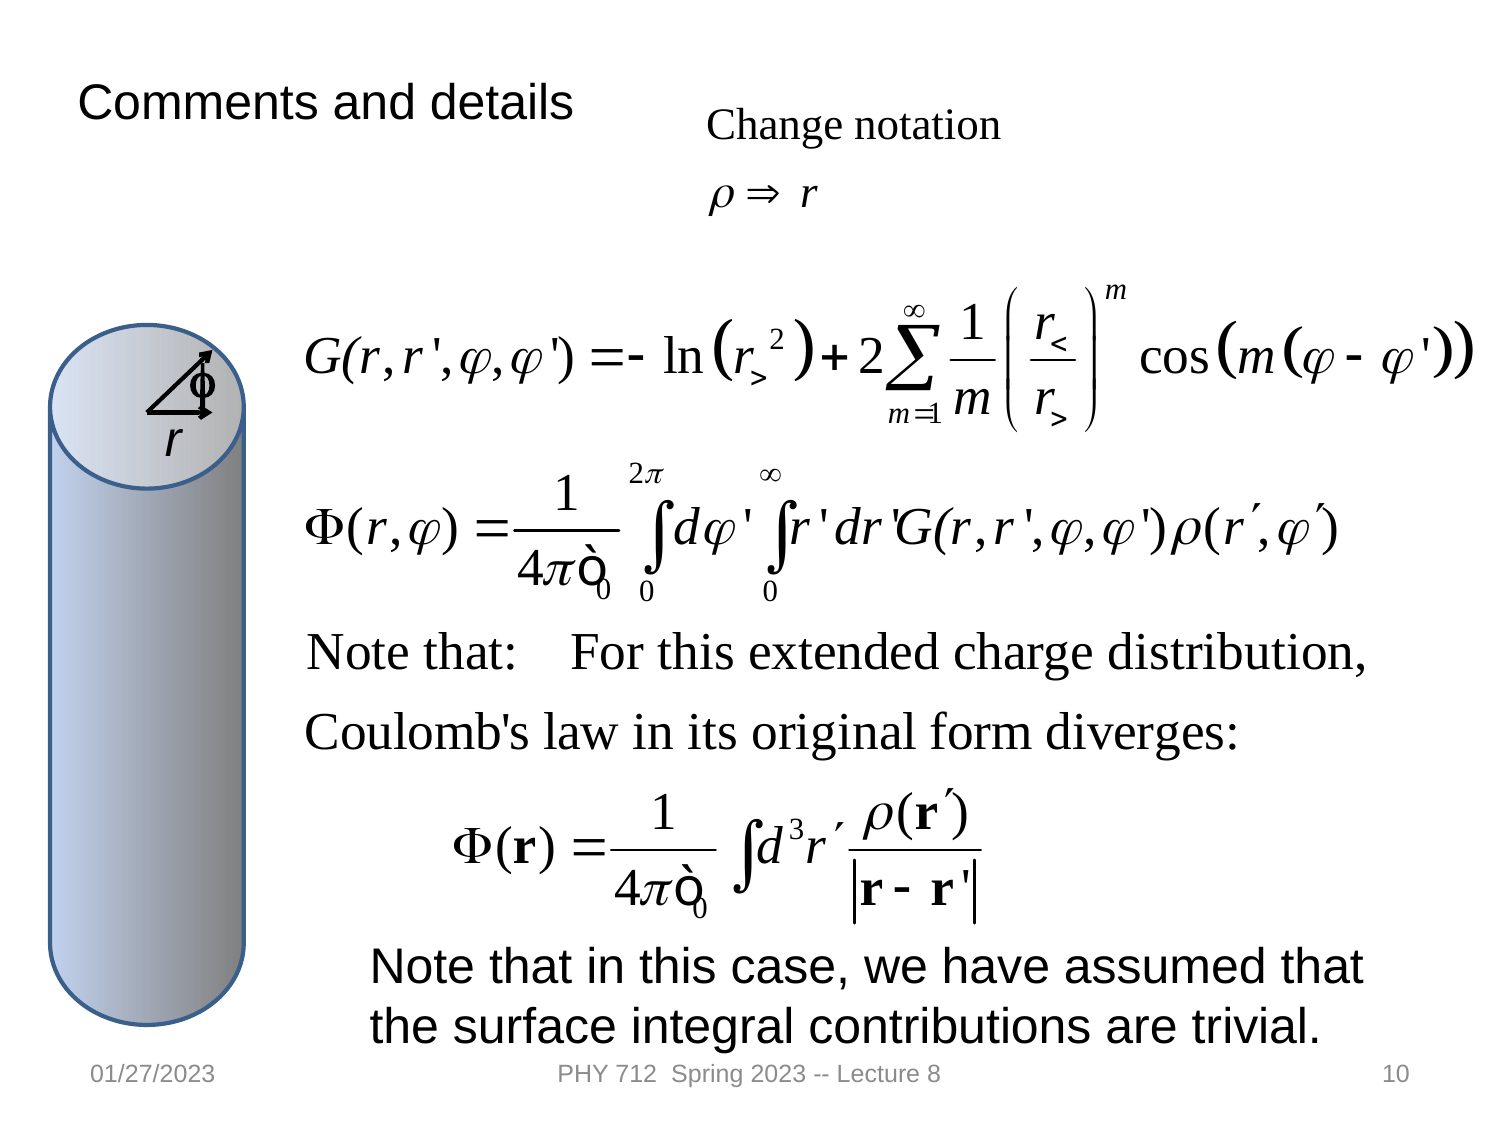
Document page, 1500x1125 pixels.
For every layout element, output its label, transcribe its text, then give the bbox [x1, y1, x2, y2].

text_box Comments and details [62, 62, 1225, 138]
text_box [699, 98, 1011, 227]
text_box Note that in this case, we have assumed that the surface integral contributions are trivial. [354, 1011, 1455, 1061]
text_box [49, 324, 326, 1026]
slide_number 10 [1074, 1061, 1425, 1103]
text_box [296, 264, 1481, 1003]
footer PHY 712 Spring 2023 -- Lecture 8 [512, 1061, 988, 1103]
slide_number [75, 1042, 425, 1103]
